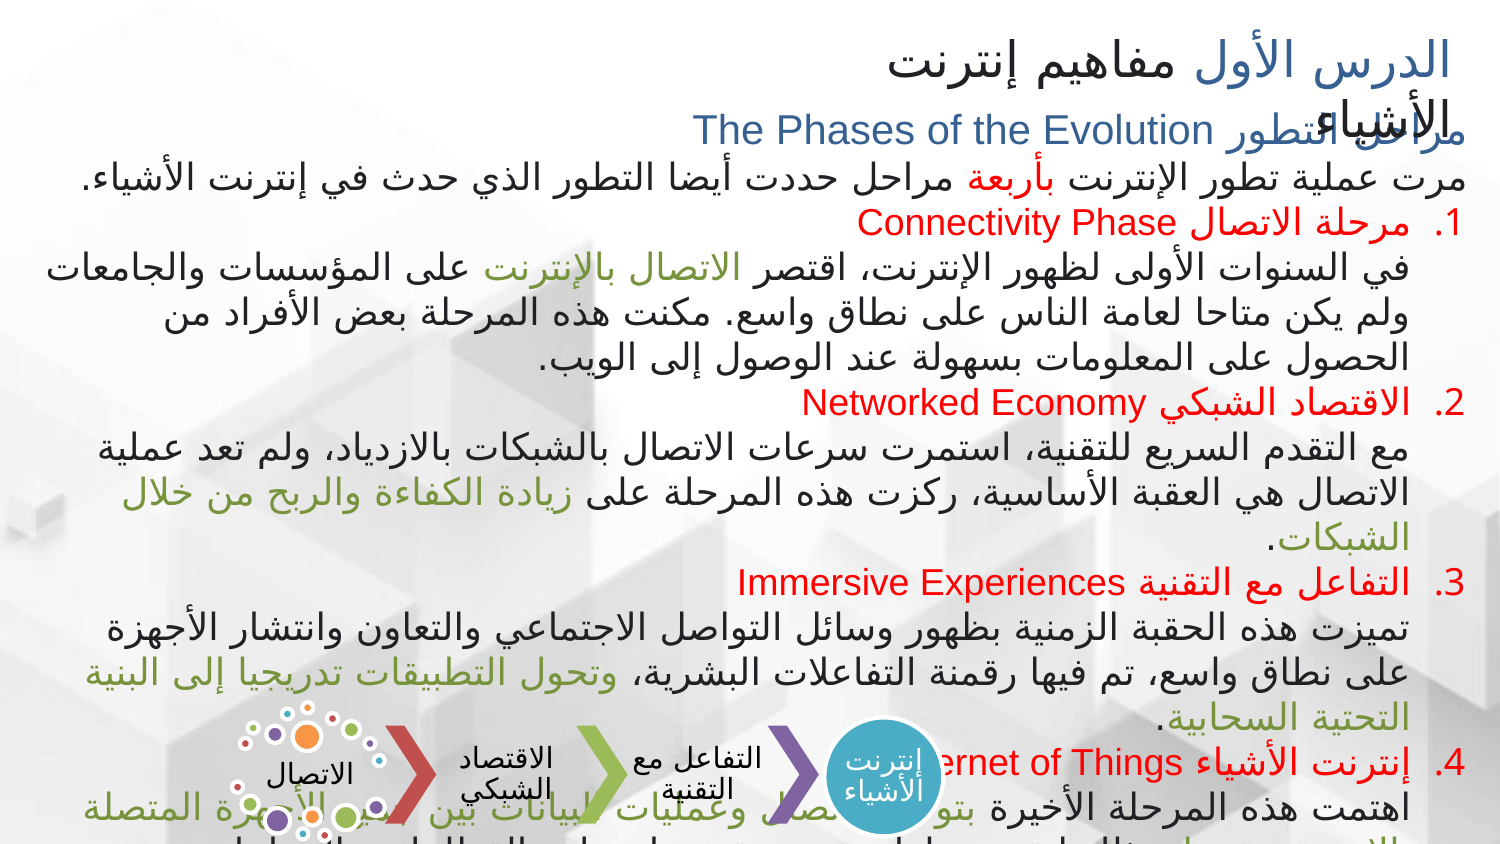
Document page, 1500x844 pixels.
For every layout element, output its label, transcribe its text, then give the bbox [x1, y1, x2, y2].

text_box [229, 598, 951, 844]
text_box مراحل التطور The Phases of the Evolution مرت عملية تطور الإنترنت بأربعة مراحل حددت أيضا التطور الذي حدث في إنترنت الأشياء. مرحلة الاتصال Connectivity Phase في السنوات الأولى لظهور الإنترنت، اقتصر الاتصال بالإنترنت على المؤسسات والجامعات ولم يكن متاحا لعامة الناس على نطاق واسع. مكنت هذه المرحلة بعض الأفراد من الحصول على المعلومات بسهولة عند الوصول إلى الويب. الاقتصاد الشبكي Networked Economy مع التقدم السريع للتقنية، استمرت سرعات الاتصال بالشبكات بالازدياد، ولم تعد عملية الاتصال هي العقبة الأساسية، ركزت هذه المرحلة على زيادة الكفاءة والربح من خلال الشبكات. التفاعل مع التقنية Immersive Experiences تميزت هذه الحقبة الزمنية بظهور وسائل التواصل الاجتماعي والتعاون وانتشار الأجهزة على نطاق واسع، تم فيها رقمنة التفاعلات البشرية، وتحول التطبيقات تدريجيا إلى البنية التحتية السحابية. إنترنت الأشياء Internet of Things اهتمت هذه المرحلة الأخيرة بتوفير الاتصال وعمليات البيانات بين جميع الأجهزة المتصلة بالإنترنت تقريبا، وذلك لتقديم حلول تقنية متقدمة لمختلف القطاعات والصناعات. [17, 95, 1483, 844]
text_box الدرس الأول مفاهيم إنترنت الأشياء [856, 20, 1468, 155]
